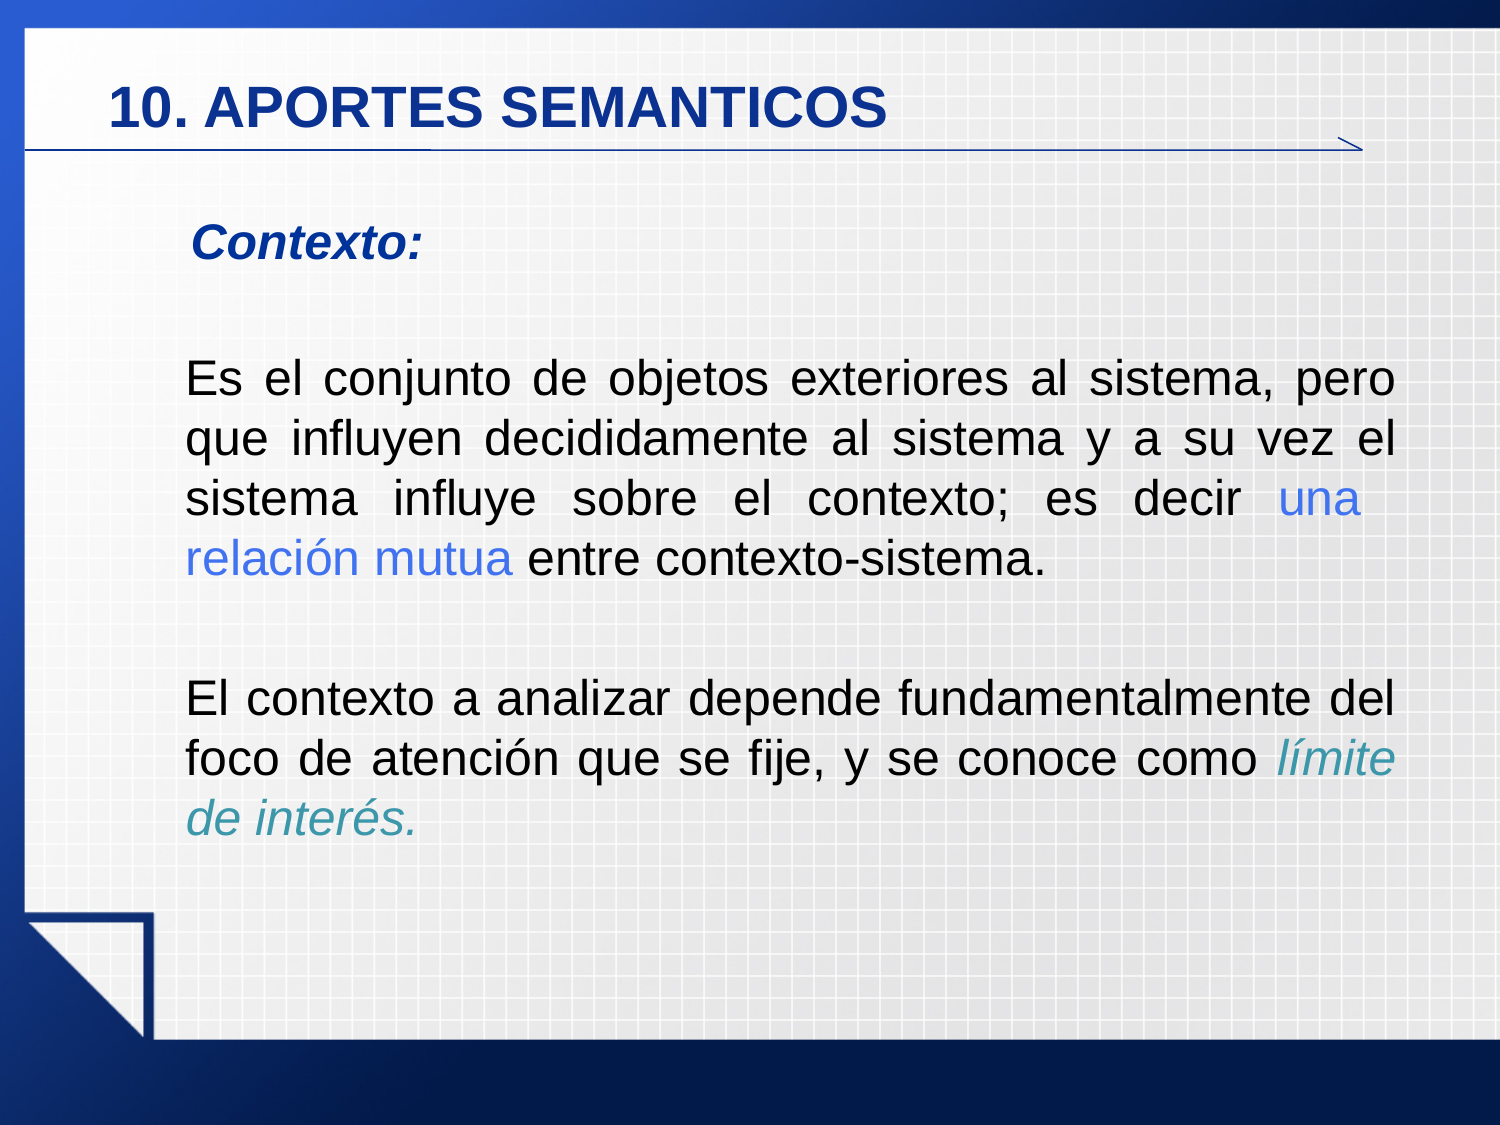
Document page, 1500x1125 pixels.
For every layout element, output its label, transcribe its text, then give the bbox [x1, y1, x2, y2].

text_box Contexto: [175, 175, 637, 271]
picture [0, 0, 1500, 1125]
text_box 10. APORTES SEMANTICOS [93, 46, 980, 142]
text_box Es el conjunto de objetos exteriores al sistema, pero que influyen decididamente al sistema y a su vez el sistema influye sobre el contexto; es decir una relación mutua entre contexto-sistema. El contexto a analizar depende fundamentalmente del foco de atención que se fije, y se conoce como límite de interés. [171, 337, 1412, 1024]
